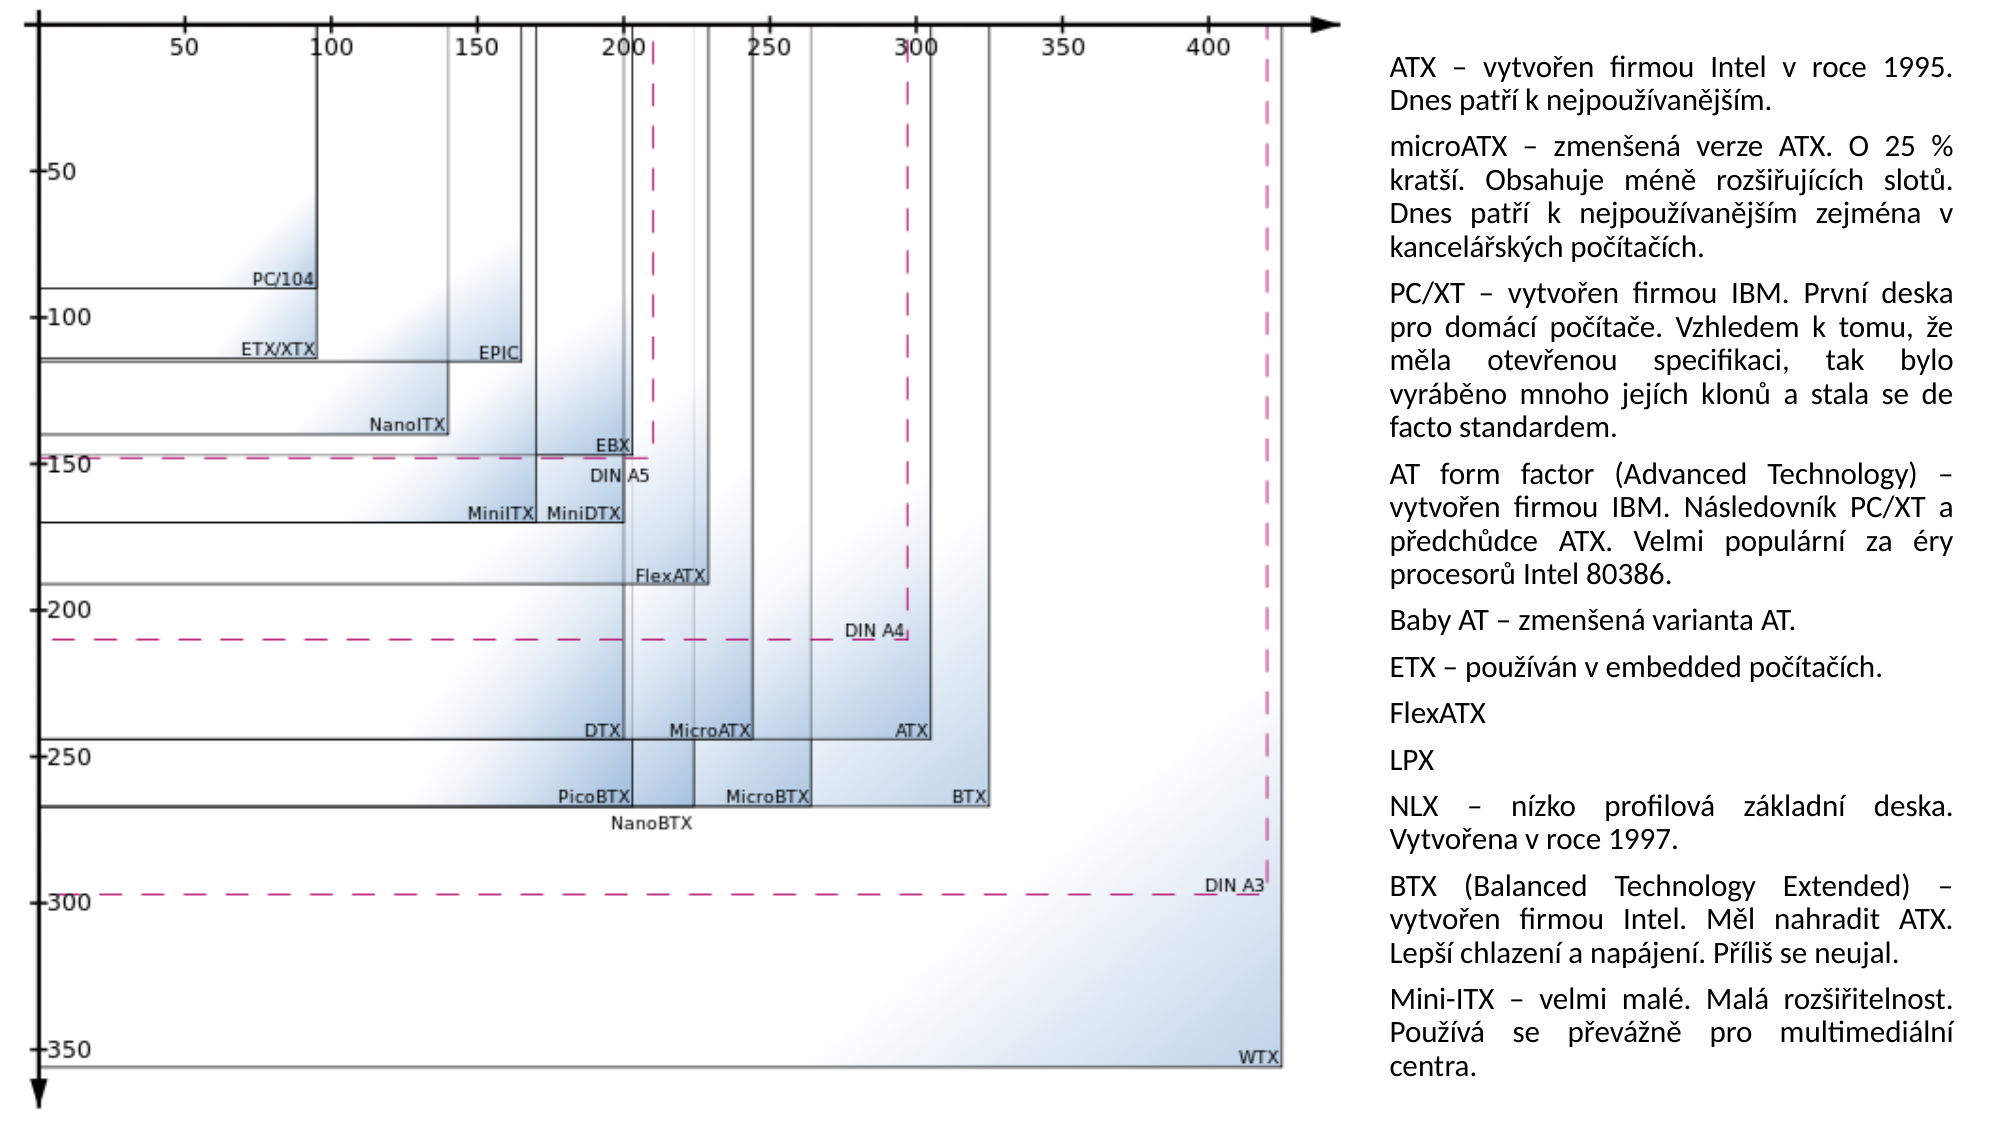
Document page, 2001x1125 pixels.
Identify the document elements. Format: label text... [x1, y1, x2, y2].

subtitle ATX – vytvořen firmou Intel v roce 1995. Dnes patří k nejpoužívanějším. microATX – zmenšená verze ATX. O 25 % kratší. Obsahuje méně rozšiřujících slotů. Dnes patří k nejpoužívanějším zejména v kancelářských počítačích. PC/XT – vytvořen firmou IBM. První deska pro domácí počítače. Vzhledem k tomu, že měla otevřenou specifikaci, tak bylo vyráběno mnoho jejích klonů a stala se de facto standardem. AT form factor (Advanced Technology) – vytvořen firmou IBM. Následovník PC/XT a předchůdce ATX. Velmi populární za éry procesorů Intel 80386. Baby AT – zmenšená varianta AT. ETX – používán v embedded počítačích. FlexATX LPX NLX – nízko profilová základní deska. Vytvořena v roce 1997. BTX (Balanced Technology Extended) – vytvořen firmou Intel. Měl nahradit ATX. Lepší chlazení a napájení. Příliš se neujal. Mini-ITX – velmi malé. Malá rozšiřitelnost. Používá se převážně pro multimediální centra. [1375, 42, 1969, 1093]
picture [0, 0, 1375, 1125]
